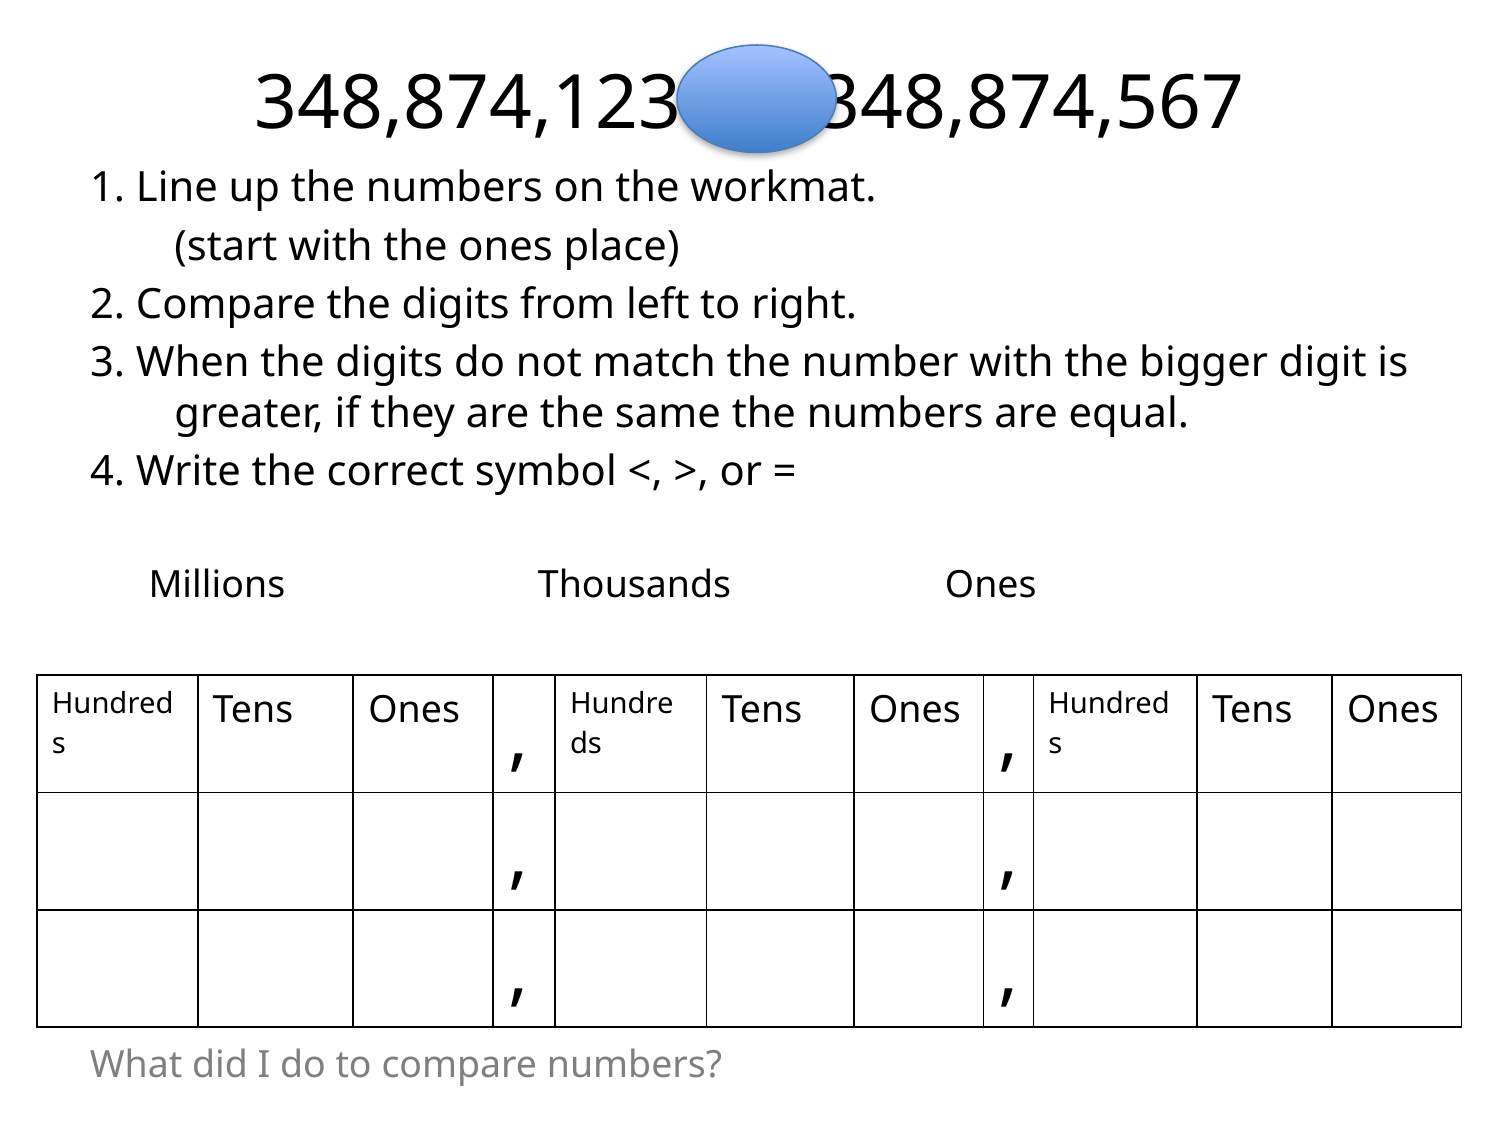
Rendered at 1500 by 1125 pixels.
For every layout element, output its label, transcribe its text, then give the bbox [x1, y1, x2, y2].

table_header Hundreds [38, 676, 197, 792]
table_cell [1333, 911, 1461, 1026]
list 1. Line up the numbers on the workmat. (start with the ones place) 2. Compare the digits from left to right. 3. When the digits do not match the number with the bigger digit is greater, if they are the same the numbers are equal. 4. Write the correct symbol <, >, or = Millions Thousands Ones [75, 152, 1425, 674]
table_header Hundreds [1034, 676, 1196, 792]
table_cell [354, 793, 492, 909]
table_cell , [494, 911, 554, 1026]
table_header Ones [354, 676, 492, 792]
table_cell [1198, 793, 1331, 909]
table_cell [556, 793, 706, 909]
table_header , [494, 676, 554, 792]
table_header Hundreds [556, 676, 706, 792]
table_cell [707, 911, 853, 1026]
table_cell [1198, 911, 1331, 1026]
table_cell [1034, 911, 1196, 1026]
title 348,874,123 348,874,567 [75, 45, 732, 152]
table_cell [354, 911, 492, 1026]
table_cell [707, 793, 853, 909]
table_header Ones [1333, 676, 1461, 792]
title 348,874,123 348,874,567 [780, 45, 1425, 152]
table_cell , [494, 793, 554, 909]
table_cell [199, 911, 352, 1026]
table_header , [984, 676, 1033, 792]
table_header Tens [707, 676, 853, 792]
table_cell [38, 793, 197, 909]
table_header Tens [199, 676, 352, 792]
table_header Ones [855, 676, 983, 792]
table_cell , [984, 911, 1033, 1026]
table_cell [556, 911, 706, 1026]
table_cell [1034, 793, 1196, 909]
table_cell [855, 793, 983, 909]
table_cell , [984, 793, 1033, 909]
text_box What did I do to compare numbers? [74, 1032, 1477, 1093]
table_cell [199, 793, 352, 909]
text_box [676, 44, 838, 154]
table_cell [1333, 793, 1461, 909]
table_header Tens [1198, 676, 1331, 792]
table_cell [38, 911, 197, 1026]
table_cell [855, 911, 983, 1026]
